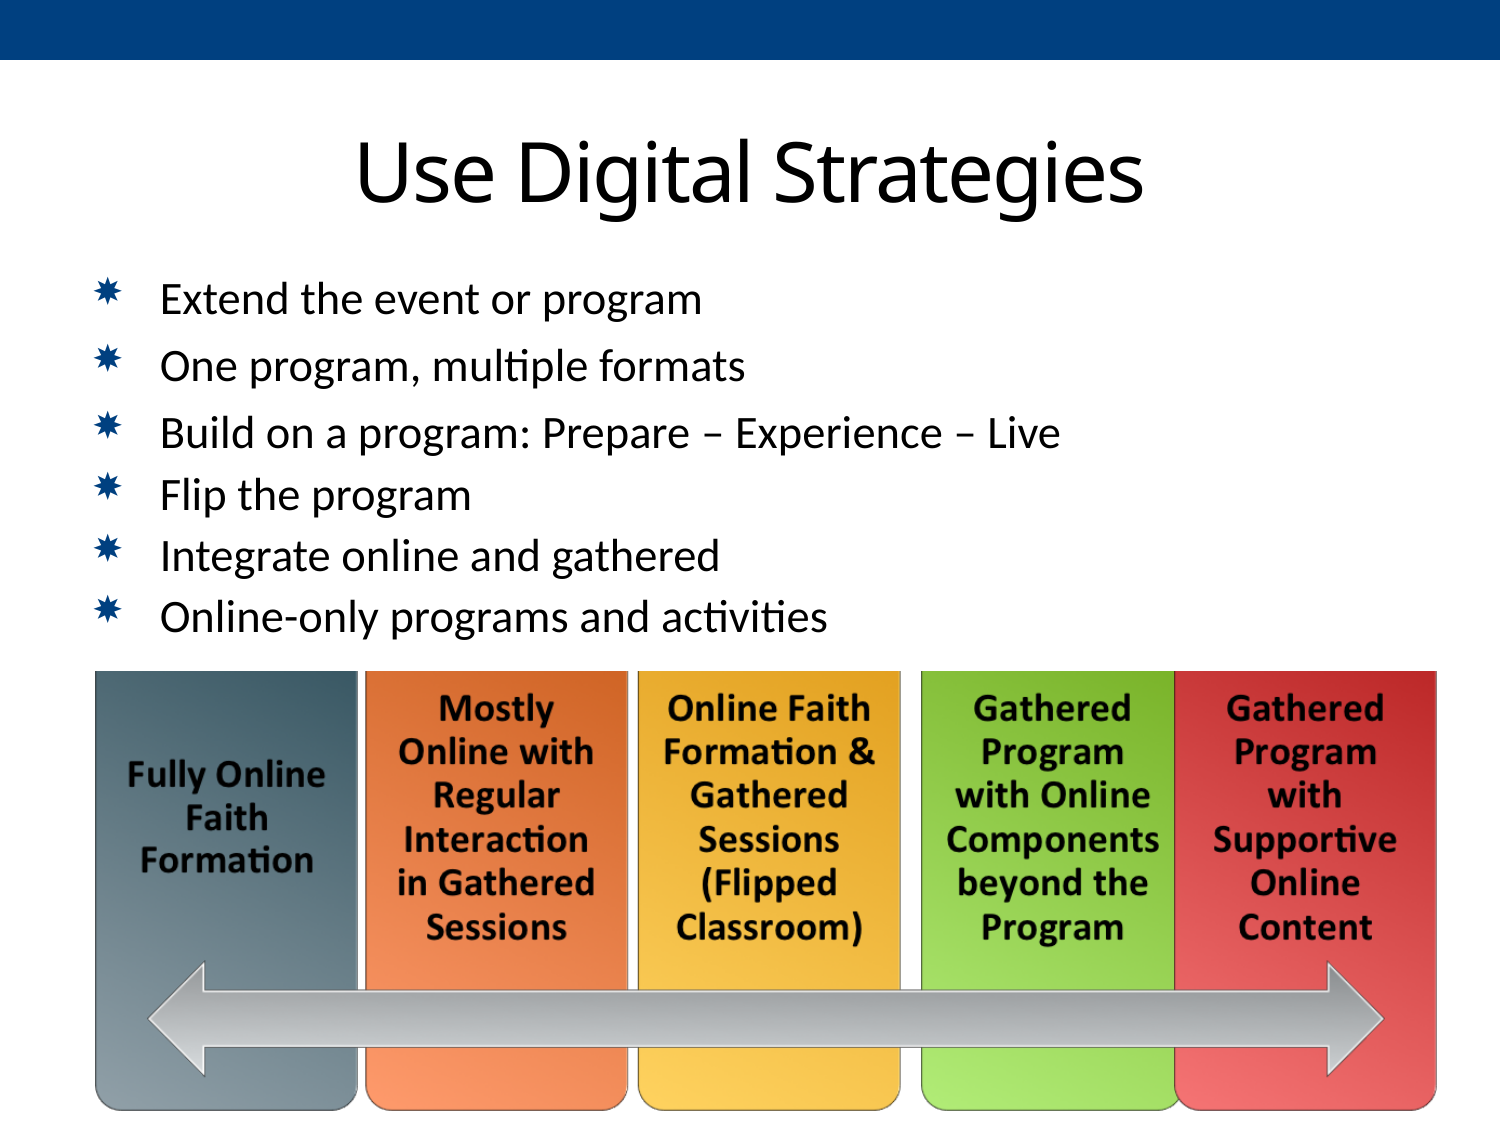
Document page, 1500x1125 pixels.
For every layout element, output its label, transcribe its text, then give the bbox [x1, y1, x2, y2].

picture [92, 671, 1439, 1113]
title Use Digital Strategies [75, 87, 1425, 249]
list Extend the event or program One program, multiple formats Build on a program: Prepare – Experience – Live Flip the program Integrate online and gathered Online-only programs and activities [75, 249, 1425, 653]
